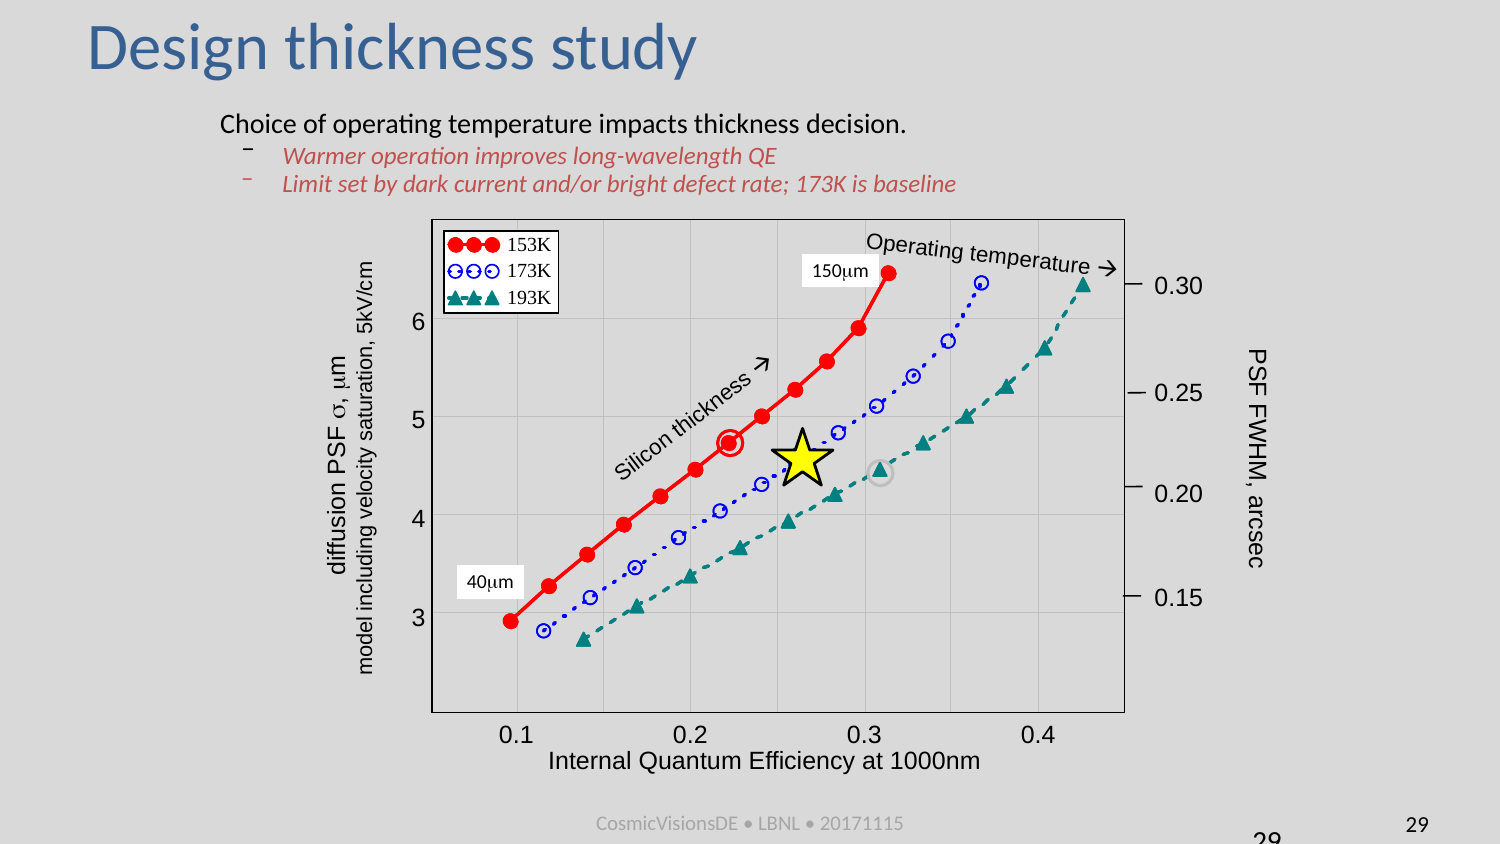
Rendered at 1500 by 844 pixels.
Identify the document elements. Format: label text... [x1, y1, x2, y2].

text_box Choice of operating temperature impacts thickness decision. Warmer operation improves long-wavelength QE Limit set by dark current and/or bright defect rate; 173K is baseline [205, 112, 1240, 203]
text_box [312, 212, 1282, 784]
title Design thickness study [72, 9, 1143, 77]
slide_number 29 [1237, 814, 1500, 837]
